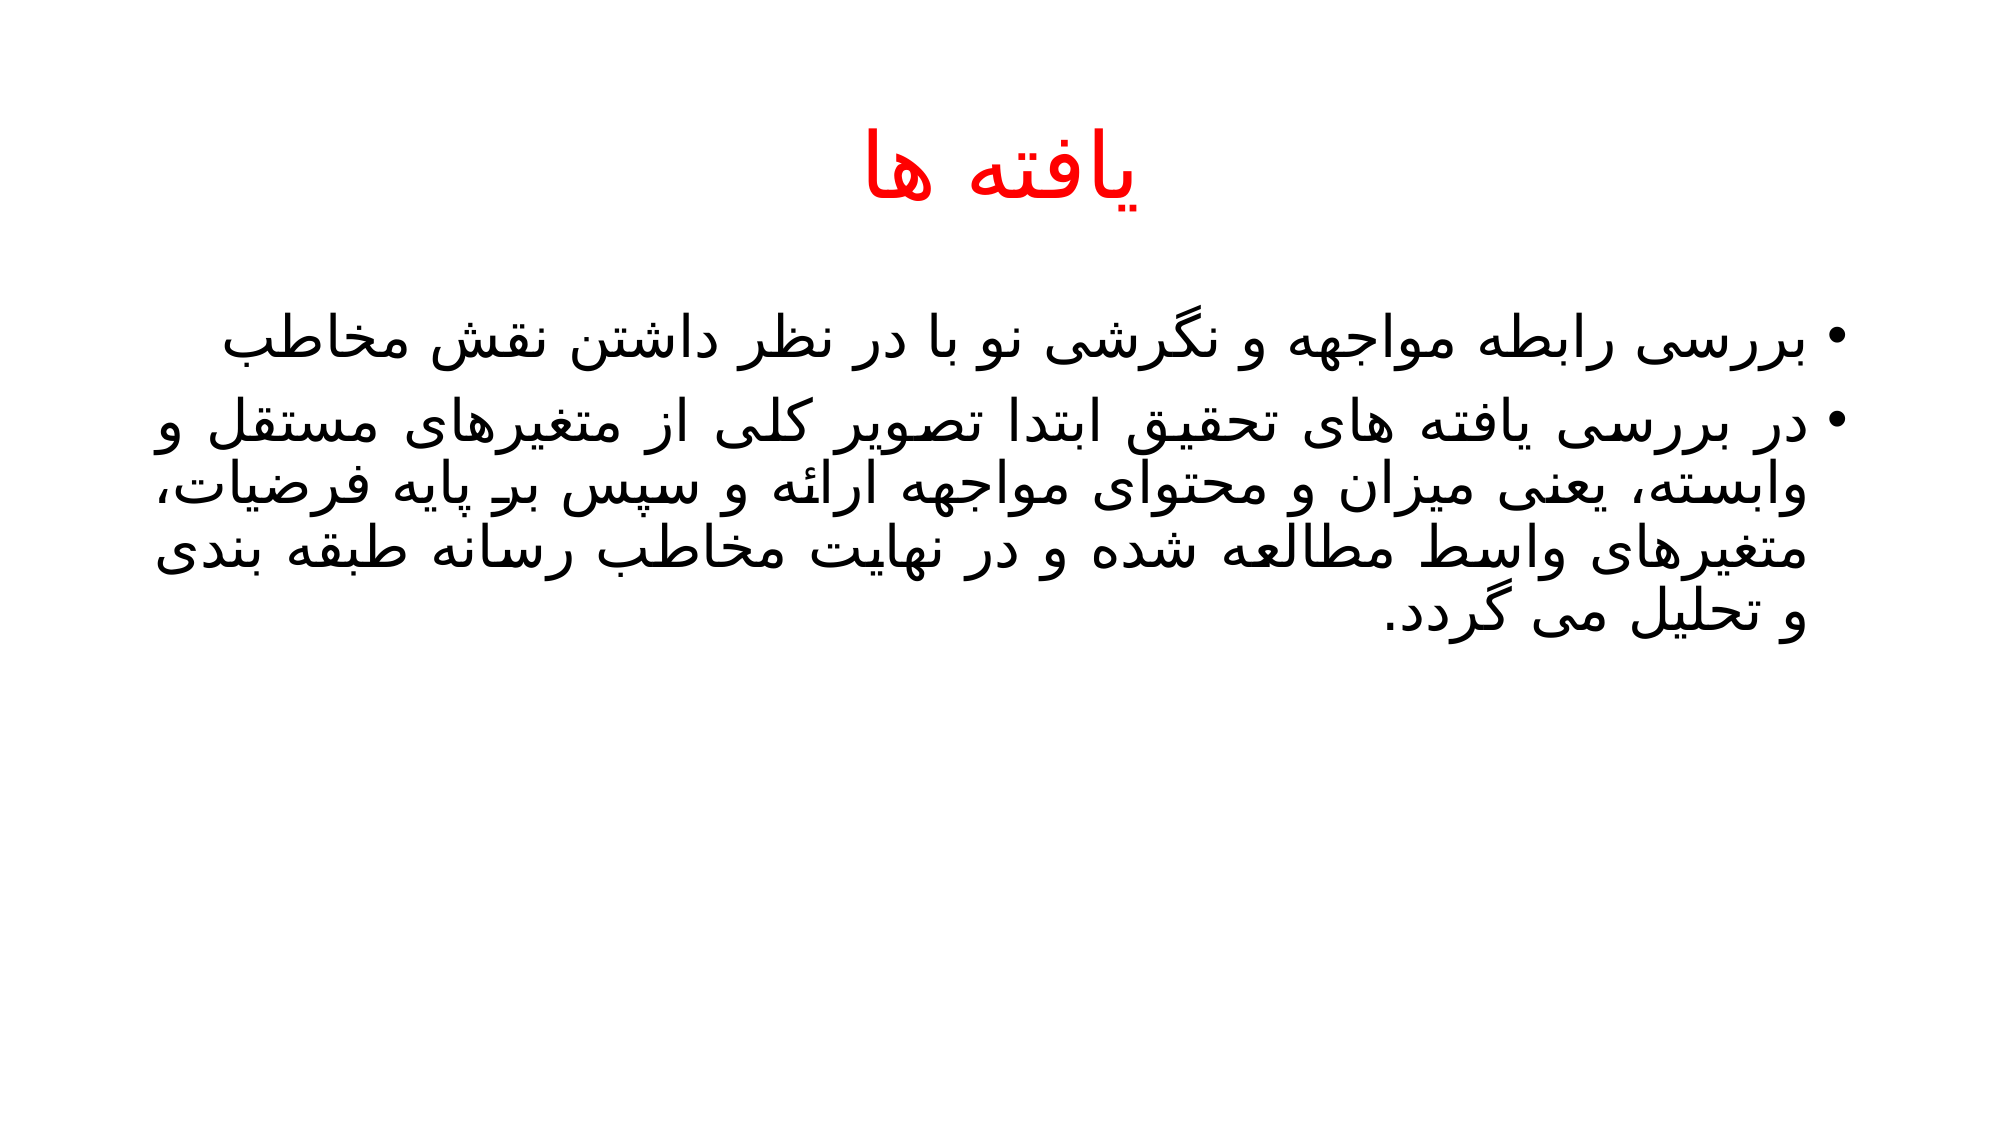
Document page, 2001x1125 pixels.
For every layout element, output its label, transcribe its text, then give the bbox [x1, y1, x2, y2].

list بررسی رابطه مواجهه و نگرشی نو با در نظر داشتن نقش مخاطب در بررسی یافته های تحقیق ابتدا تصویر کلی از متغیرهای مستقل و وابسته، یعنی میزان و محتوای مواجهه ارائه و سپس بر پایه فرضیات، متغیرهای واسط مطالعه شده و در نهایت مخاطب رسانه طبقه بندی و تحلیل می گردد. [137, 299, 1863, 1014]
title یافته ها [137, 59, 1863, 278]
